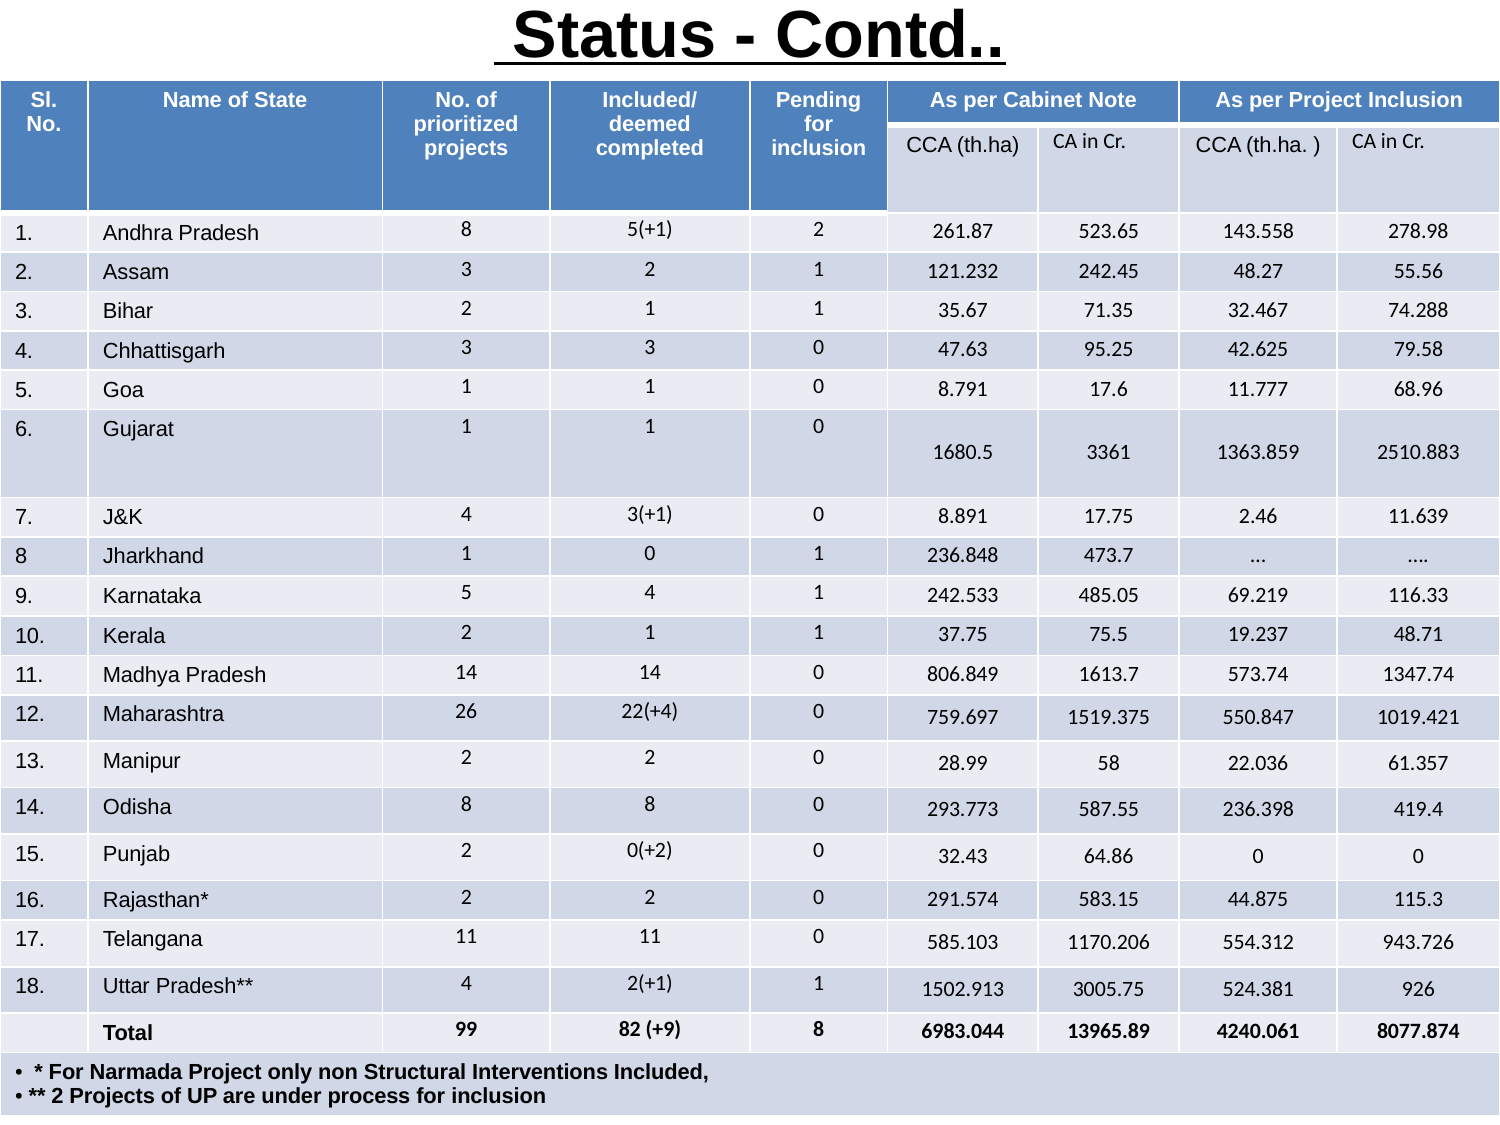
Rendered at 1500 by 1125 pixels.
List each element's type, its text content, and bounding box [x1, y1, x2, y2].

table_cell 35.67 [888, 292, 1037, 330]
title Status - Contd.. [24, 0, 1476, 63]
table_cell 1363.859 [1180, 410, 1336, 497]
table_cell Maharashtra [89, 696, 382, 740]
table_cell 5. [1, 371, 87, 409]
table_cell 3 [383, 253, 549, 291]
table_cell 11.777 [1180, 371, 1336, 409]
table_cell 1 [551, 371, 749, 409]
table_cell 573.74 [1180, 656, 1336, 694]
table_cell 1613.7 [1039, 656, 1178, 694]
table_cell 0 [751, 410, 887, 497]
table_cell 55.56 [1338, 253, 1499, 291]
table_cell Madhya Pradesh [89, 656, 382, 694]
table_cell Goa [89, 371, 382, 409]
table_cell J&K [89, 498, 382, 536]
table_cell 759.697 [888, 696, 1037, 740]
table_cell 943.726 [1338, 921, 1499, 966]
table_cell 3005.75 [1039, 968, 1178, 1012]
table_cell 1347.74 [1338, 656, 1499, 694]
table_cell 11.639 [1338, 498, 1499, 536]
table_cell 485.05 [1039, 577, 1178, 615]
table_cell 1 [551, 410, 749, 497]
table_cell 1170.206 [1039, 921, 1178, 966]
table_cell 2 [551, 253, 749, 291]
table_cell 22.036 [1180, 742, 1336, 787]
table_cell 1019.421 [1338, 696, 1499, 740]
table_cell 95.25 [1039, 332, 1178, 369]
table_cell 473.7 [1039, 538, 1178, 575]
table_cell 17. [1, 921, 87, 966]
table_cell 2 [383, 617, 549, 655]
table_cell 2 [383, 292, 549, 330]
table_cell 242.45 [1039, 253, 1178, 291]
table_cell 13965.89 [1039, 1014, 1178, 1052]
table_cell 1 [383, 410, 549, 497]
table_cell 8.791 [888, 371, 1037, 409]
table_cell 82 (+9) [551, 1014, 749, 1052]
table_cell 3361 [1039, 410, 1178, 497]
table_cell 3(+1) [551, 498, 749, 536]
table_cell 8 [383, 788, 549, 833]
table_cell 293.773 [888, 788, 1037, 833]
table_cell Karnataka [89, 577, 382, 615]
table_cell 3 [383, 332, 549, 369]
table_cell 926 [1338, 968, 1499, 1012]
table_cell 61.357 [1338, 742, 1499, 787]
table_cell 1 [751, 292, 887, 330]
table_cell 0 [751, 656, 887, 694]
table_cell Punjab [89, 835, 382, 880]
table_cell 68.96 [1338, 371, 1499, 409]
table_header Included/ deemed completed [551, 81, 749, 210]
table_cell 4 [551, 577, 749, 615]
table_cell 585.103 [888, 921, 1037, 966]
table_header As per Cabinet Note [888, 81, 1178, 122]
table_cell 8 [551, 788, 749, 833]
table_cell 79.58 [1338, 332, 1499, 369]
table_cell 71.35 [1039, 292, 1178, 330]
table_cell 2.46 [1180, 498, 1336, 536]
table_cell Manipur [89, 742, 382, 787]
table_cell 523.65 [1039, 214, 1178, 251]
table_cell Assam [89, 253, 382, 291]
table_cell 550.847 [1180, 696, 1336, 740]
table_cell 1680.5 [888, 410, 1037, 497]
table_cell Odisha [89, 788, 382, 833]
table_cell 12. [1, 696, 87, 740]
table_cell 18. [1, 968, 87, 1012]
table_cell Uttar Pradesh** [89, 968, 382, 1012]
table_cell 5(+1) [551, 216, 749, 251]
table_cell 419.4 [1338, 788, 1499, 833]
table_cell 14. [1, 788, 87, 833]
table_cell Bihar [89, 292, 382, 330]
table_cell 4 [383, 968, 549, 1012]
table_cell 17.75 [1039, 498, 1178, 536]
table_cell 47.63 [888, 332, 1037, 369]
table_cell 524.381 [1180, 968, 1336, 1012]
table_cell 42.625 [1180, 332, 1336, 369]
table_cell 17.6 [1039, 371, 1178, 409]
table_cell 8 [383, 216, 549, 251]
table_header Sl. No. [1, 81, 87, 210]
table_cell 116.33 [1338, 577, 1499, 615]
table_header Pending for inclusion [751, 81, 887, 210]
table_cell 291.574 [888, 881, 1037, 919]
table_cell 554.312 [1180, 921, 1336, 966]
table_header Name of State [89, 81, 382, 210]
table_cell 2 [551, 881, 749, 919]
table_cell 583.15 [1039, 881, 1178, 919]
table_cell 48.27 [1180, 253, 1336, 291]
table_cell 236.848 [888, 538, 1037, 575]
table_cell 1502.913 [888, 968, 1037, 1012]
table_cell 242.533 [888, 577, 1037, 615]
table_cell 4 [383, 498, 549, 536]
table_cell 16. [1, 881, 87, 919]
table_cell 2. [1, 253, 87, 291]
table_cell 11 [551, 921, 749, 966]
table_cell 1 [383, 371, 549, 409]
table_cell 32.467 [1180, 292, 1336, 330]
table_cell 5 [383, 577, 549, 615]
table_cell 2 [751, 216, 887, 251]
table_cell 1 [551, 292, 749, 330]
table_cell 121.232 [888, 253, 1037, 291]
table_cell * For Narmada Project only non Structural Interventions Included, ** 2 Projects of UP are under process for inclusion [1, 1053, 1499, 1115]
table_cell …. [1338, 538, 1499, 575]
table_cell 2(+1) [551, 968, 749, 1012]
table_cell 261.87 [888, 214, 1037, 251]
table_cell 1 [751, 538, 887, 575]
table_cell 2 [383, 742, 549, 787]
table_cell 1519.375 [1039, 696, 1178, 740]
table_cell 99 [383, 1014, 549, 1052]
table_cell 44.875 [1180, 881, 1336, 919]
table_cell 0 [751, 881, 887, 919]
table_cell 1 [751, 617, 887, 655]
table_cell CCA (th.ha. ) [1180, 128, 1336, 212]
table_cell 26 [383, 696, 549, 740]
table_cell Chhattisgarh [89, 332, 382, 369]
table_cell 2 [551, 742, 749, 787]
table_cell 7. [1, 498, 87, 536]
table_cell 2510.883 [1338, 410, 1499, 497]
table_cell Jharkhand [89, 538, 382, 575]
table_cell 8 [1, 538, 87, 575]
table_cell 74.288 [1338, 292, 1499, 330]
table_cell 9. [1, 577, 87, 615]
table_cell 8.891 [888, 498, 1037, 536]
table_cell 0 [751, 332, 887, 369]
table_cell 15. [1, 835, 87, 880]
table_cell 1 [751, 253, 887, 291]
table_header As per Project Inclusion [1180, 81, 1499, 122]
table_cell 806.849 [888, 656, 1037, 694]
table_cell 58 [1039, 742, 1178, 787]
table_cell Telangana [89, 921, 382, 966]
table_cell 19.237 [1180, 617, 1336, 655]
table_cell 1 [751, 577, 887, 615]
table_cell 75.5 [1039, 617, 1178, 655]
table_cell CA in Cr. [1039, 128, 1178, 212]
table_cell 0 [1180, 835, 1336, 880]
table_cell 8077.874 [1338, 1014, 1499, 1052]
table_cell 11. [1, 656, 87, 694]
table_cell 4240.061 [1180, 1014, 1336, 1052]
table_header No. of prioritized projects [383, 81, 549, 210]
table_cell 2 [383, 835, 549, 880]
table_cell 4. [1, 332, 87, 369]
table_cell 0 [551, 538, 749, 575]
table_cell [1, 1014, 87, 1052]
table_cell 0(+2) [551, 835, 749, 880]
table_cell 3 [551, 332, 749, 369]
table_cell 587.55 [1039, 788, 1178, 833]
table_cell 8 [751, 1014, 887, 1052]
table_cell Gujarat [89, 410, 382, 497]
table_cell 278.98 [1338, 214, 1499, 251]
table_cell 13. [1, 742, 87, 787]
table_cell 1 [551, 617, 749, 655]
table_cell 48.71 [1338, 617, 1499, 655]
table_cell 0 [751, 921, 887, 966]
table_cell 3. [1, 292, 87, 330]
table_cell 14 [551, 656, 749, 694]
table_cell 1 [751, 968, 887, 1012]
table_cell 6983.044 [888, 1014, 1037, 1052]
table_cell 64.86 [1039, 835, 1178, 880]
table_cell Kerala [89, 617, 382, 655]
table_cell 0 [751, 371, 887, 409]
table_cell 37.75 [888, 617, 1037, 655]
table_cell Andhra Pradesh [89, 216, 382, 251]
table_cell CCA (th.ha) [888, 128, 1037, 212]
table_cell 6. [1, 410, 87, 497]
table_cell 32.43 [888, 835, 1037, 880]
table_cell 69.219 [1180, 577, 1336, 615]
table_cell 1. [1, 216, 87, 251]
table_cell 10. [1, 617, 87, 655]
table_cell 115.3 [1338, 881, 1499, 919]
table_cell 0 [751, 835, 887, 880]
table_cell 0 [751, 498, 887, 536]
table_cell 2 [383, 881, 549, 919]
table_cell … [1180, 538, 1336, 575]
table_cell Total [89, 1014, 382, 1052]
table_cell 11 [383, 921, 549, 966]
table_cell 0 [751, 696, 887, 740]
table_cell 143.558 [1180, 214, 1336, 251]
table_cell Rajasthan* [89, 881, 382, 919]
table_cell 0 [751, 742, 887, 787]
table_cell 0 [751, 788, 887, 833]
table_cell CA in Cr. [1338, 128, 1499, 212]
table_cell 1 [383, 538, 549, 575]
table_cell 28.99 [888, 742, 1037, 787]
table_cell 236.398 [1180, 788, 1336, 833]
table_cell 0 [1338, 835, 1499, 880]
table_cell 22(+4) [551, 696, 749, 740]
table_cell 14 [383, 656, 549, 694]
